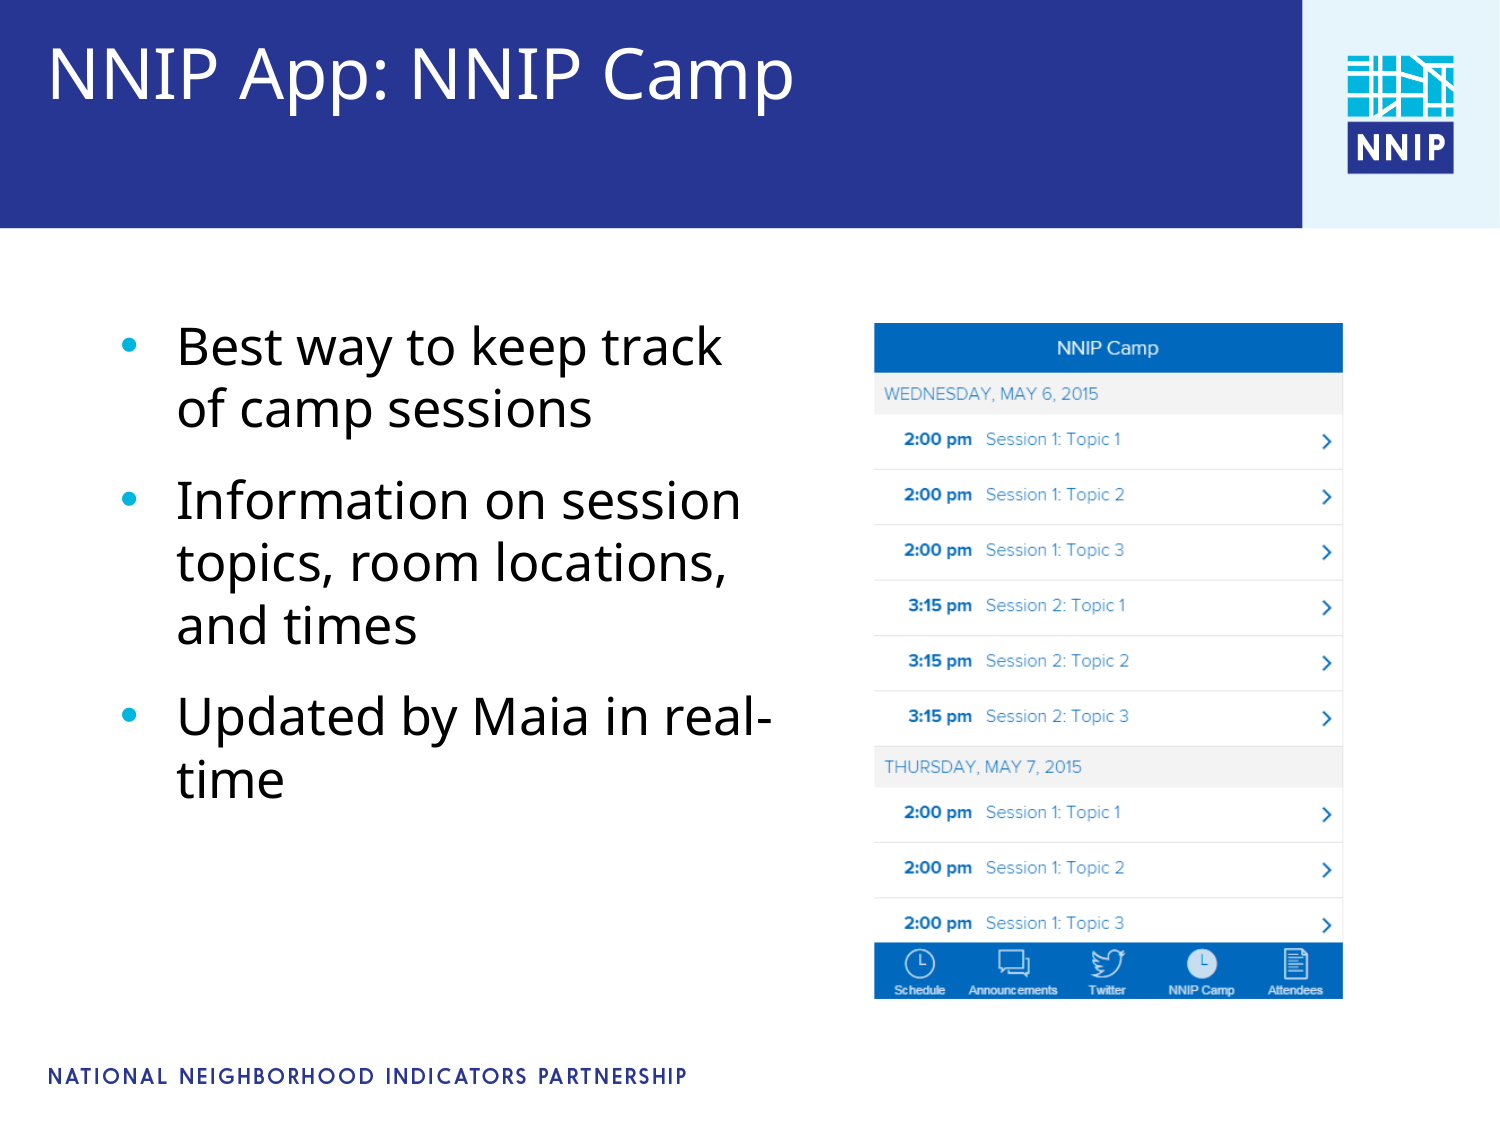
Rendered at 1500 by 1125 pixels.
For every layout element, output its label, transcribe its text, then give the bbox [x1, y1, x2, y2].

list Best way to keep track of camp sessions Information on session topics, room locations, and times Updated by Maia in real-time [105, 305, 794, 996]
title NNIP App: NNIP Camp [31, 21, 1276, 195]
picture [0, 0, 1500, 1125]
